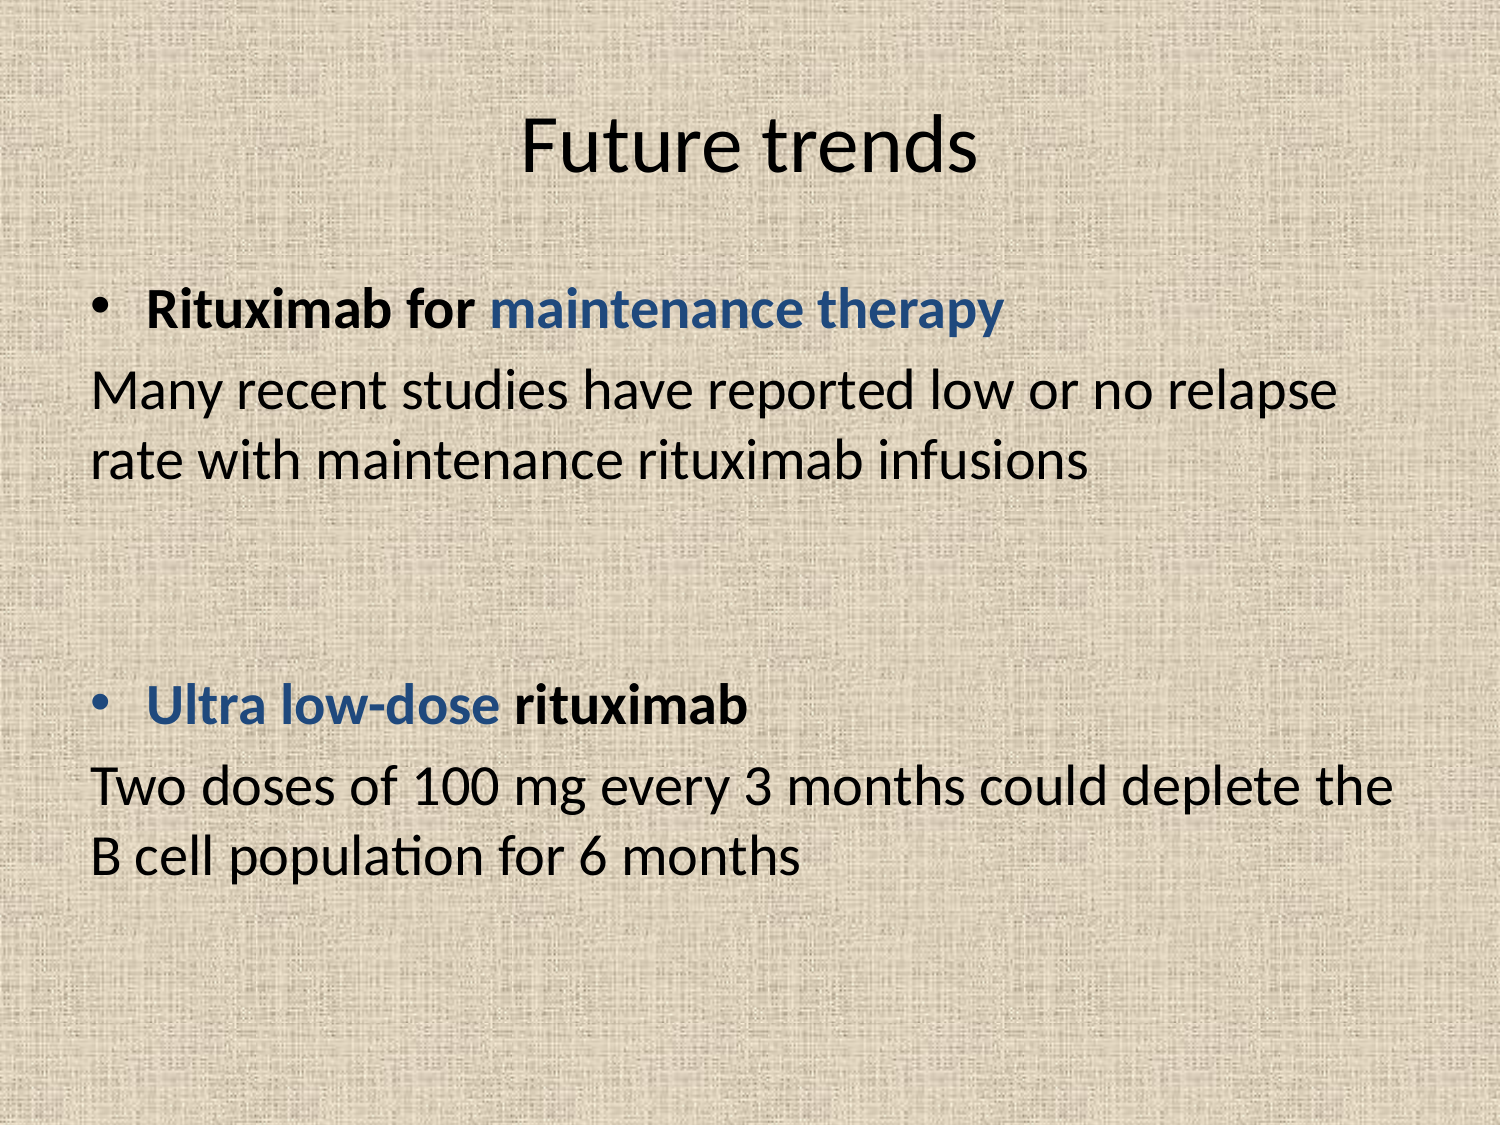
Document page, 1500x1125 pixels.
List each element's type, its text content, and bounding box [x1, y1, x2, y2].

title Future trends [75, 45, 1425, 233]
list Rituximab for maintenance therapy Many recent studies have reported low or no relapse rate with maintenance rituximab infusions Ultra low-dose rituximab Two doses of 100 mg every 3 months could deplete the B cell population for 6 months [75, 262, 1425, 1005]
picture [0, 0, 1500, 1125]
